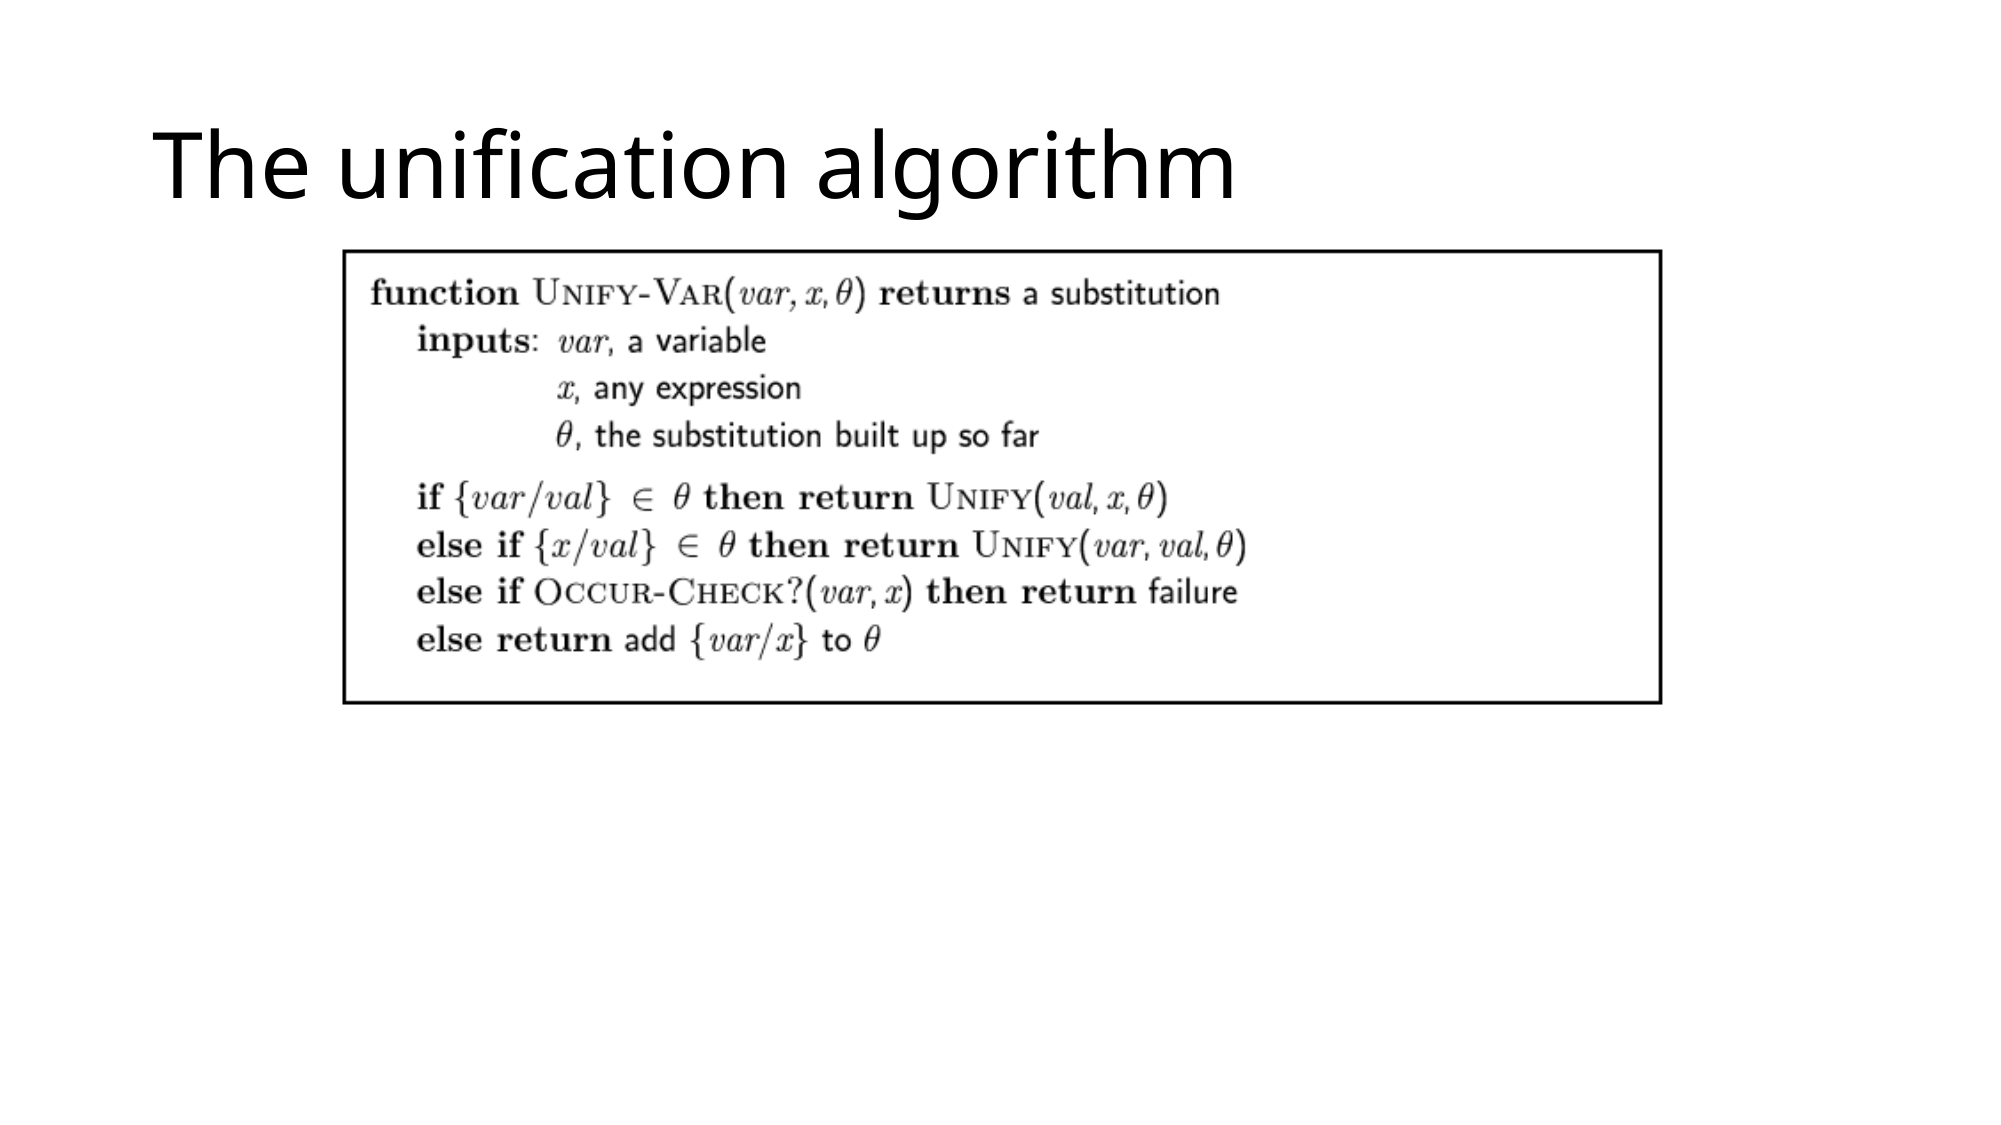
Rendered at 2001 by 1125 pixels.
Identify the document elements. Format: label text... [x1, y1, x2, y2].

title The unification algorithm [137, 59, 1863, 278]
picture [324, 237, 1675, 721]
